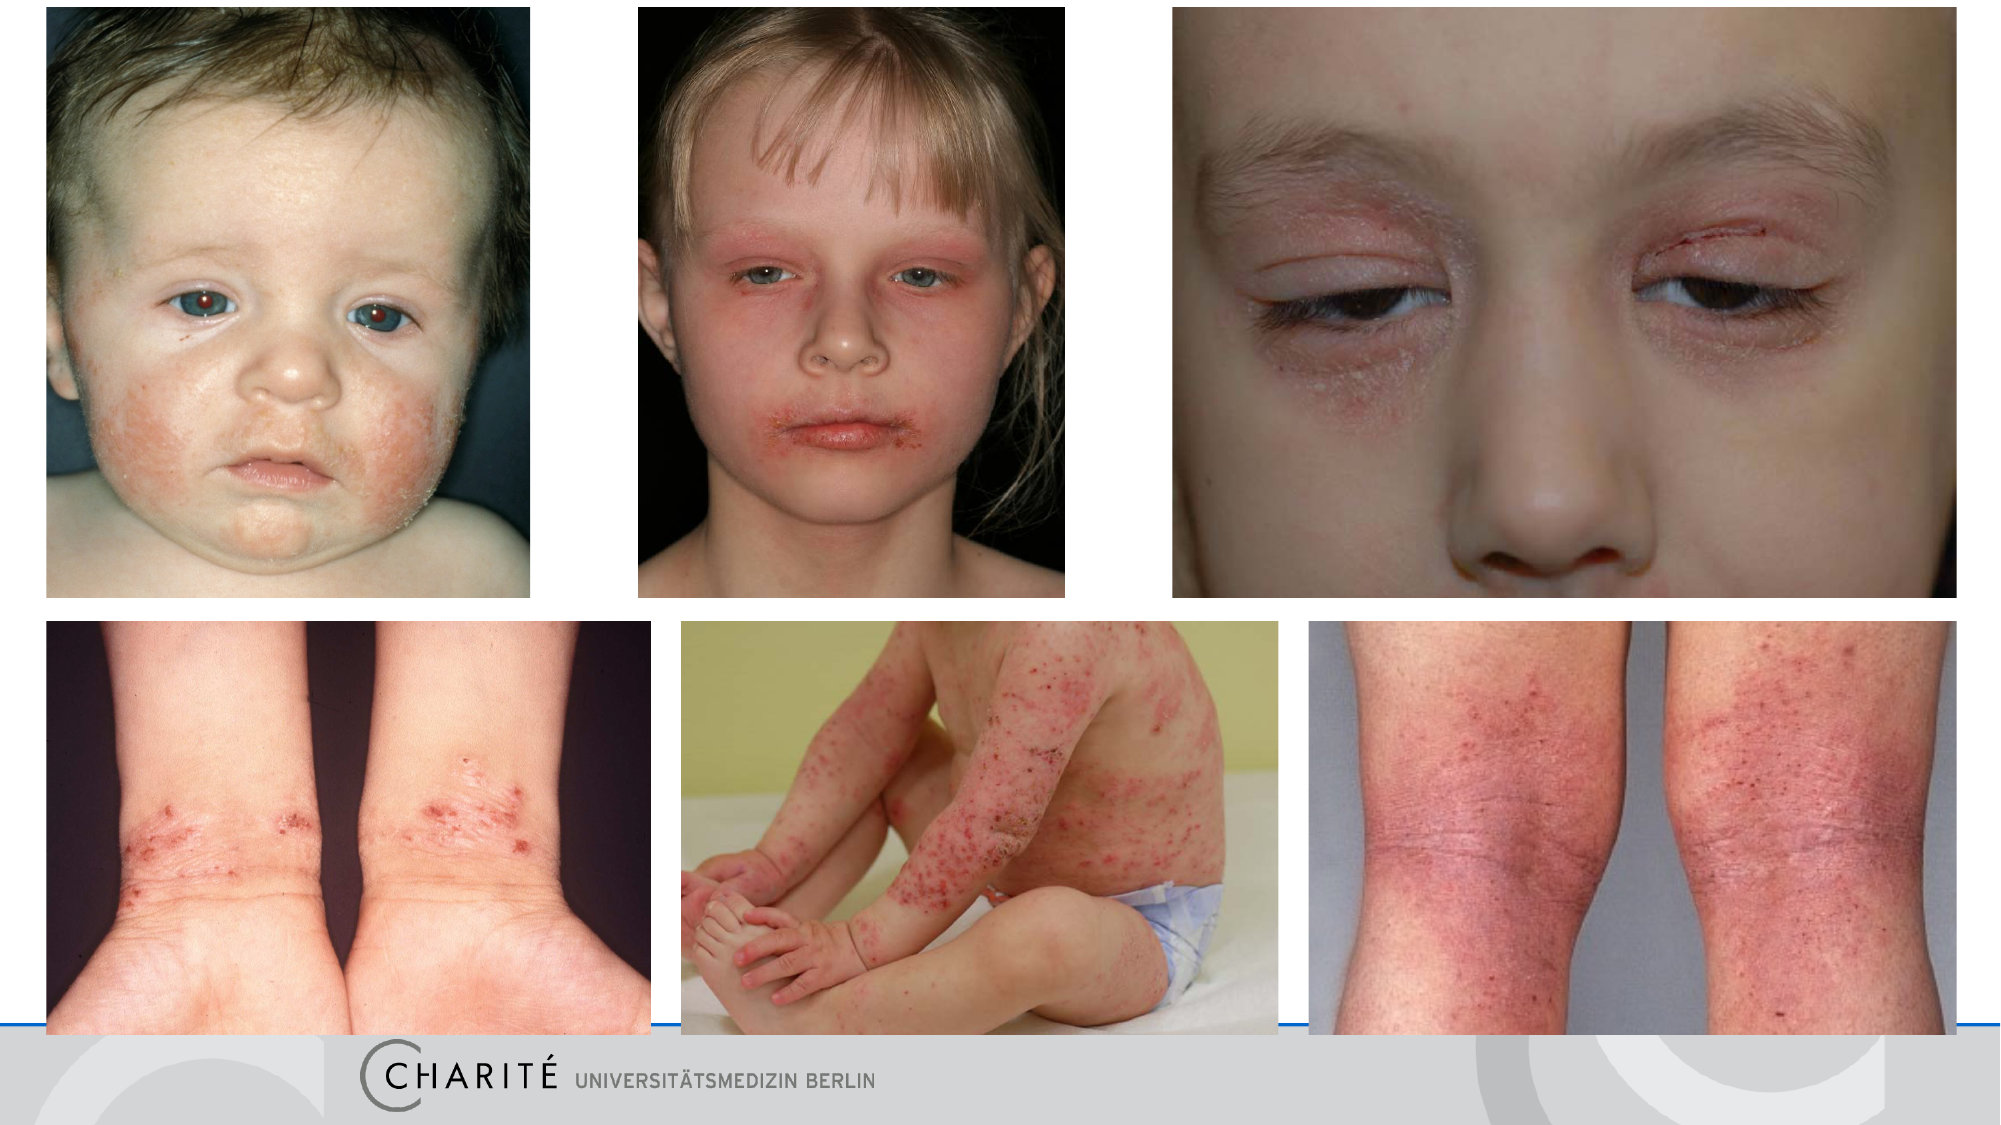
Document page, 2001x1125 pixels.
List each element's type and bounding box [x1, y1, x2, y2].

picture [0, 621, 2000, 1125]
picture [1171, 7, 1957, 599]
picture [638, 7, 1065, 599]
picture [46, 7, 531, 599]
